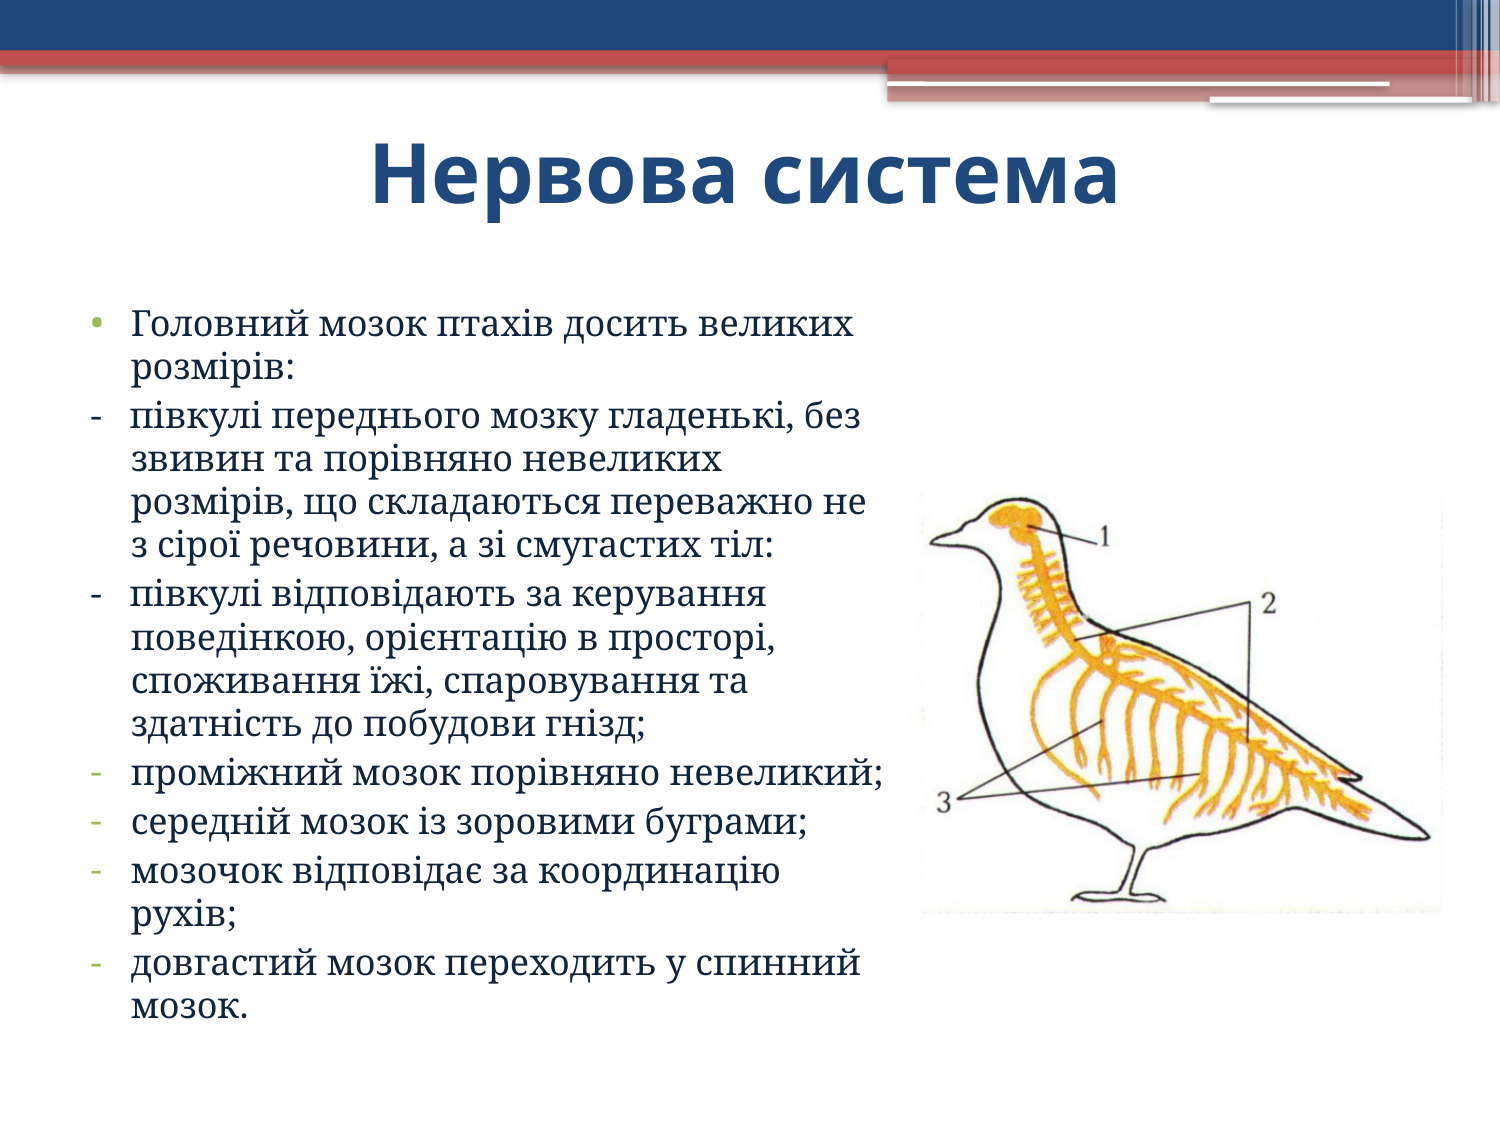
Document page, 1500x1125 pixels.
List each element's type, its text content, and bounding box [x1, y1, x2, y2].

picture [909, 480, 1443, 915]
list Головний мозок птахів досить великих розмірів: - півкулі переднього мозку гладенькі, без звивин та порівняно невеликих розмірів, що складаються переважно не з сірої речовини, а зі смугастих тіл: - півкулі відповідають за керування поведінкою, орієнтацію в просторі, споживання їжі, спаровування та здатність до побудови гнізд; проміжний мозок порівняно невеликий; середній мозок із зоровими буграми; мозочок відповідає за координацію рухів; довгастий мозок переходить у спинний мозок. [58, 292, 903, 1062]
title Нервова система [70, 105, 1421, 235]
